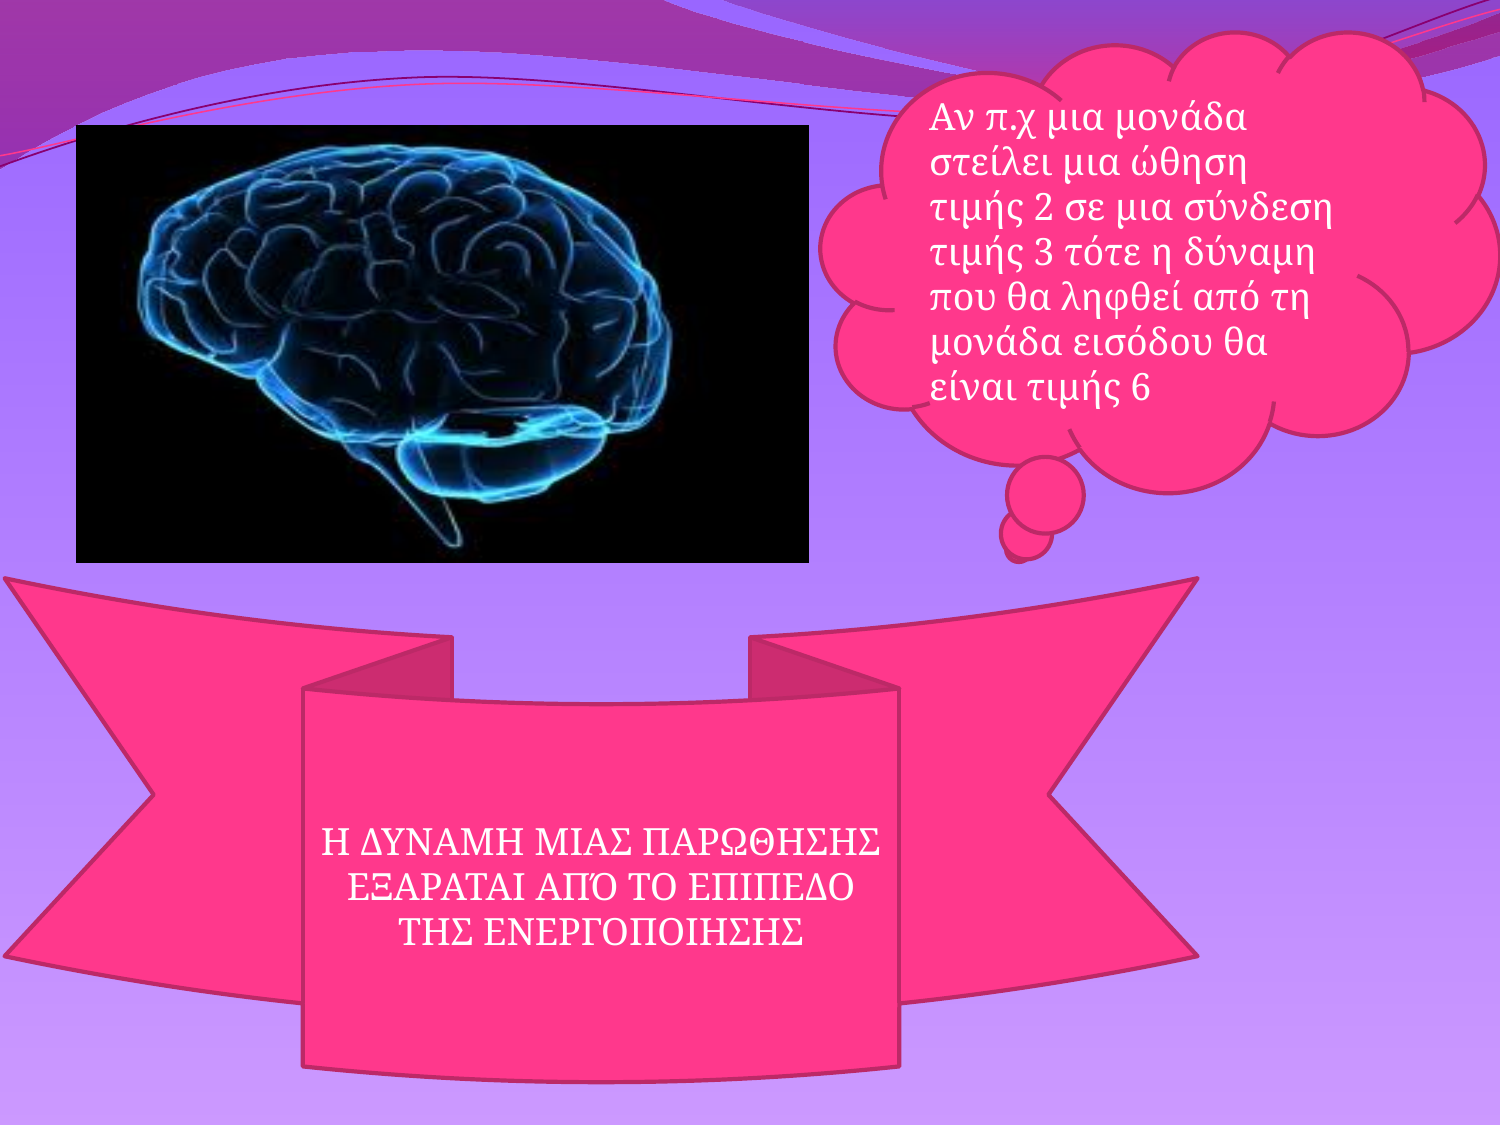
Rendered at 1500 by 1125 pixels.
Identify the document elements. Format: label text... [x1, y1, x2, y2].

picture [76, 125, 810, 563]
text_box Αν π.χ μια μονάδα στείλει μια ώθηση τιμής 2 σε μια σύνδεση τιμής 3 τότε η δύναμη που θα ληφθεί από τη μονάδα εισόδου θα είναι τιμής 6 [818, 30, 1500, 565]
text_box Η ΔΥΝΑΜΗ ΜΙΑΣ ΠΑΡΩΘΗΣΗΣ ΕΞΑΡΑΤΑΙ ΑΠΌ ΤΟ ΕΠΙΠΕΔΟ ΤΗΣ ΕΝΕΡΓΟΠΟΙΗΣΗΣ [2, 576, 1200, 1085]
